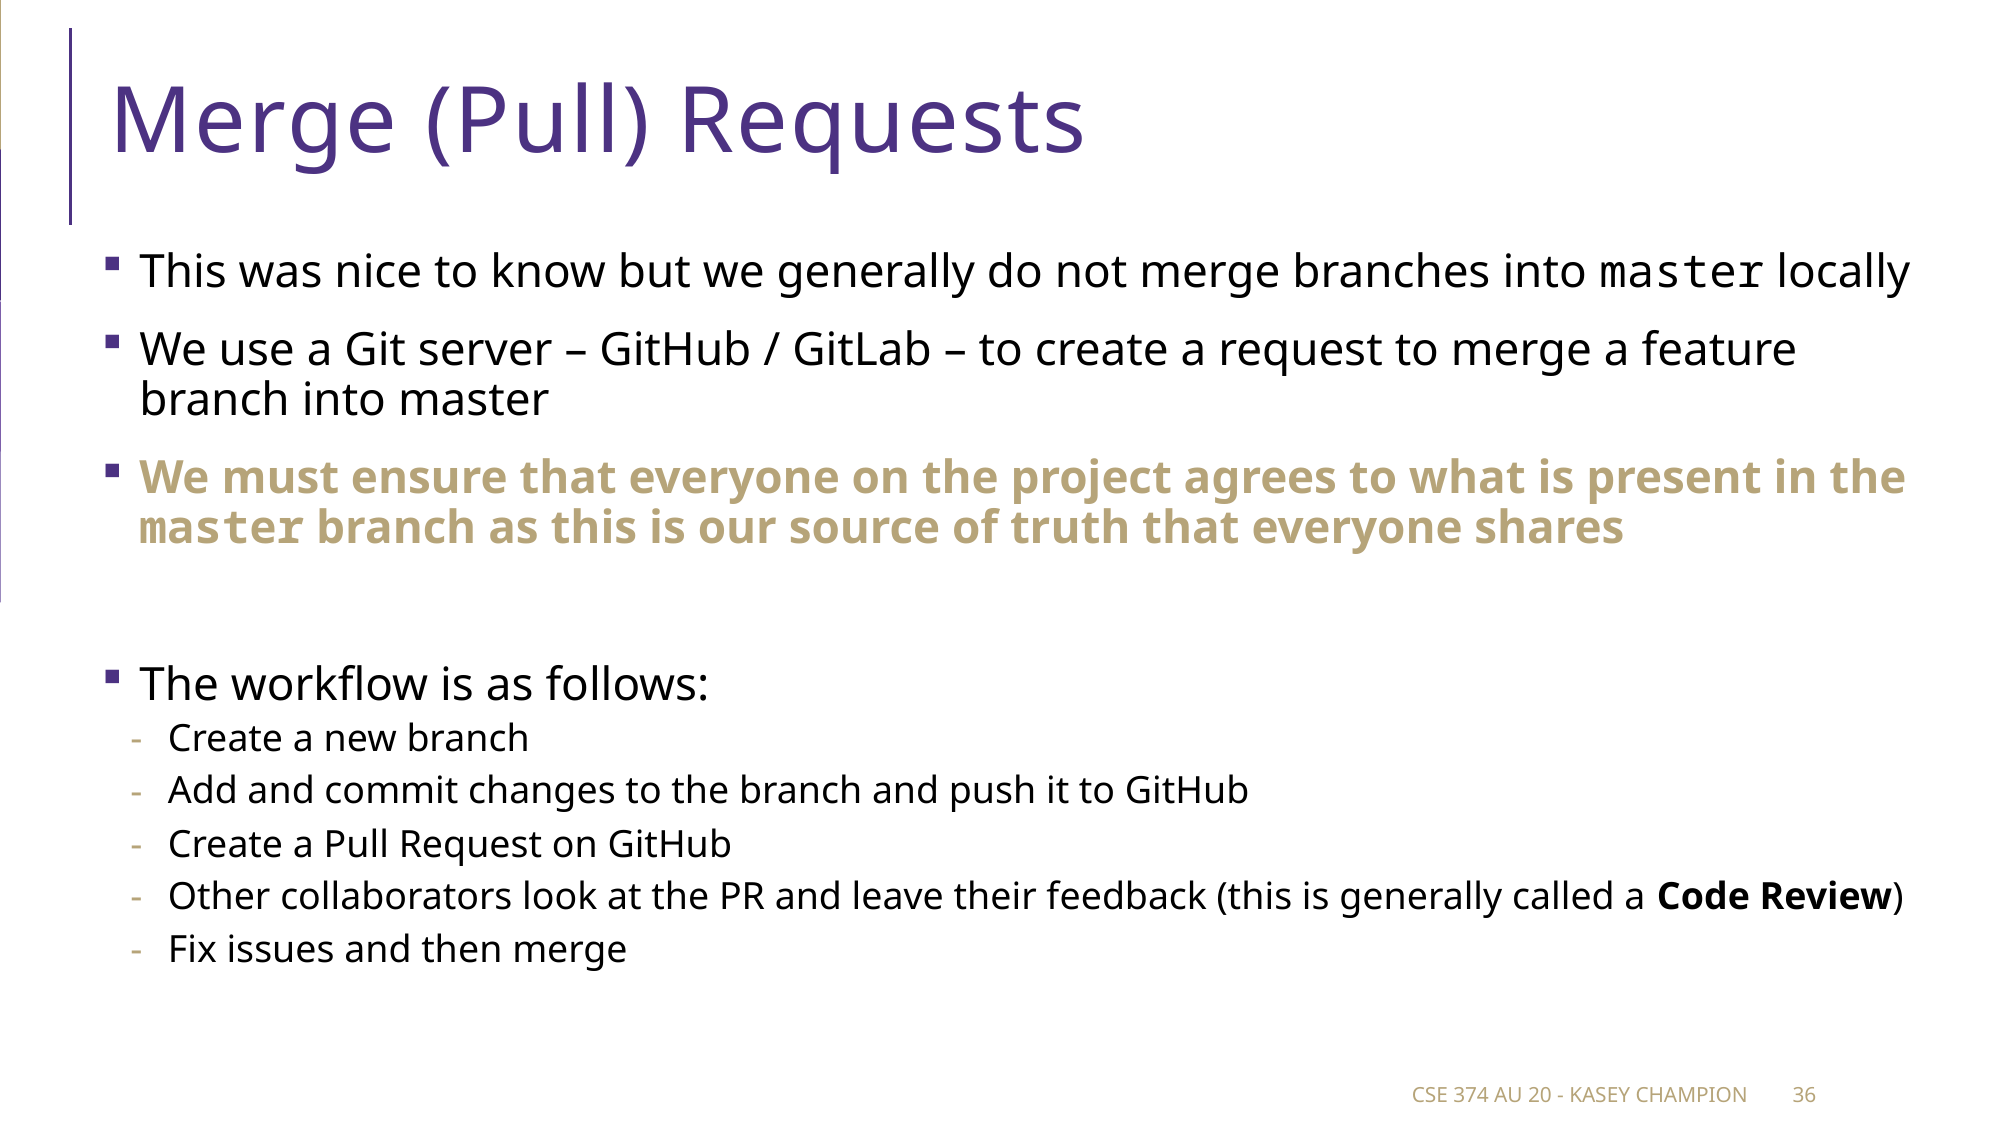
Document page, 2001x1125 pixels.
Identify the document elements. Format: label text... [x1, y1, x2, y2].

title Merge (Pull) Requests [94, 43, 1930, 210]
slide_number 36 [1777, 1073, 1938, 1119]
list This was nice to know but we generally do not merge branches into master locally We use a Git server – GitHub / GitLab – to create a request to merge a feature branch into master We must ensure that everyone on the project agrees to what is present in the master branch as this is our source of truth that everyone shares The workflow is as follows: Create a new branch Add and commit changes to the branch and push it to GitHub Create a Pull Request on GitHub Other collaborators look at the PR and leave their feedback (this is generally called a Code Review) Fix issues and then merge [94, 240, 1930, 1035]
footer CSE 374 au 20 - Kasey Champion [794, 1073, 1763, 1119]
